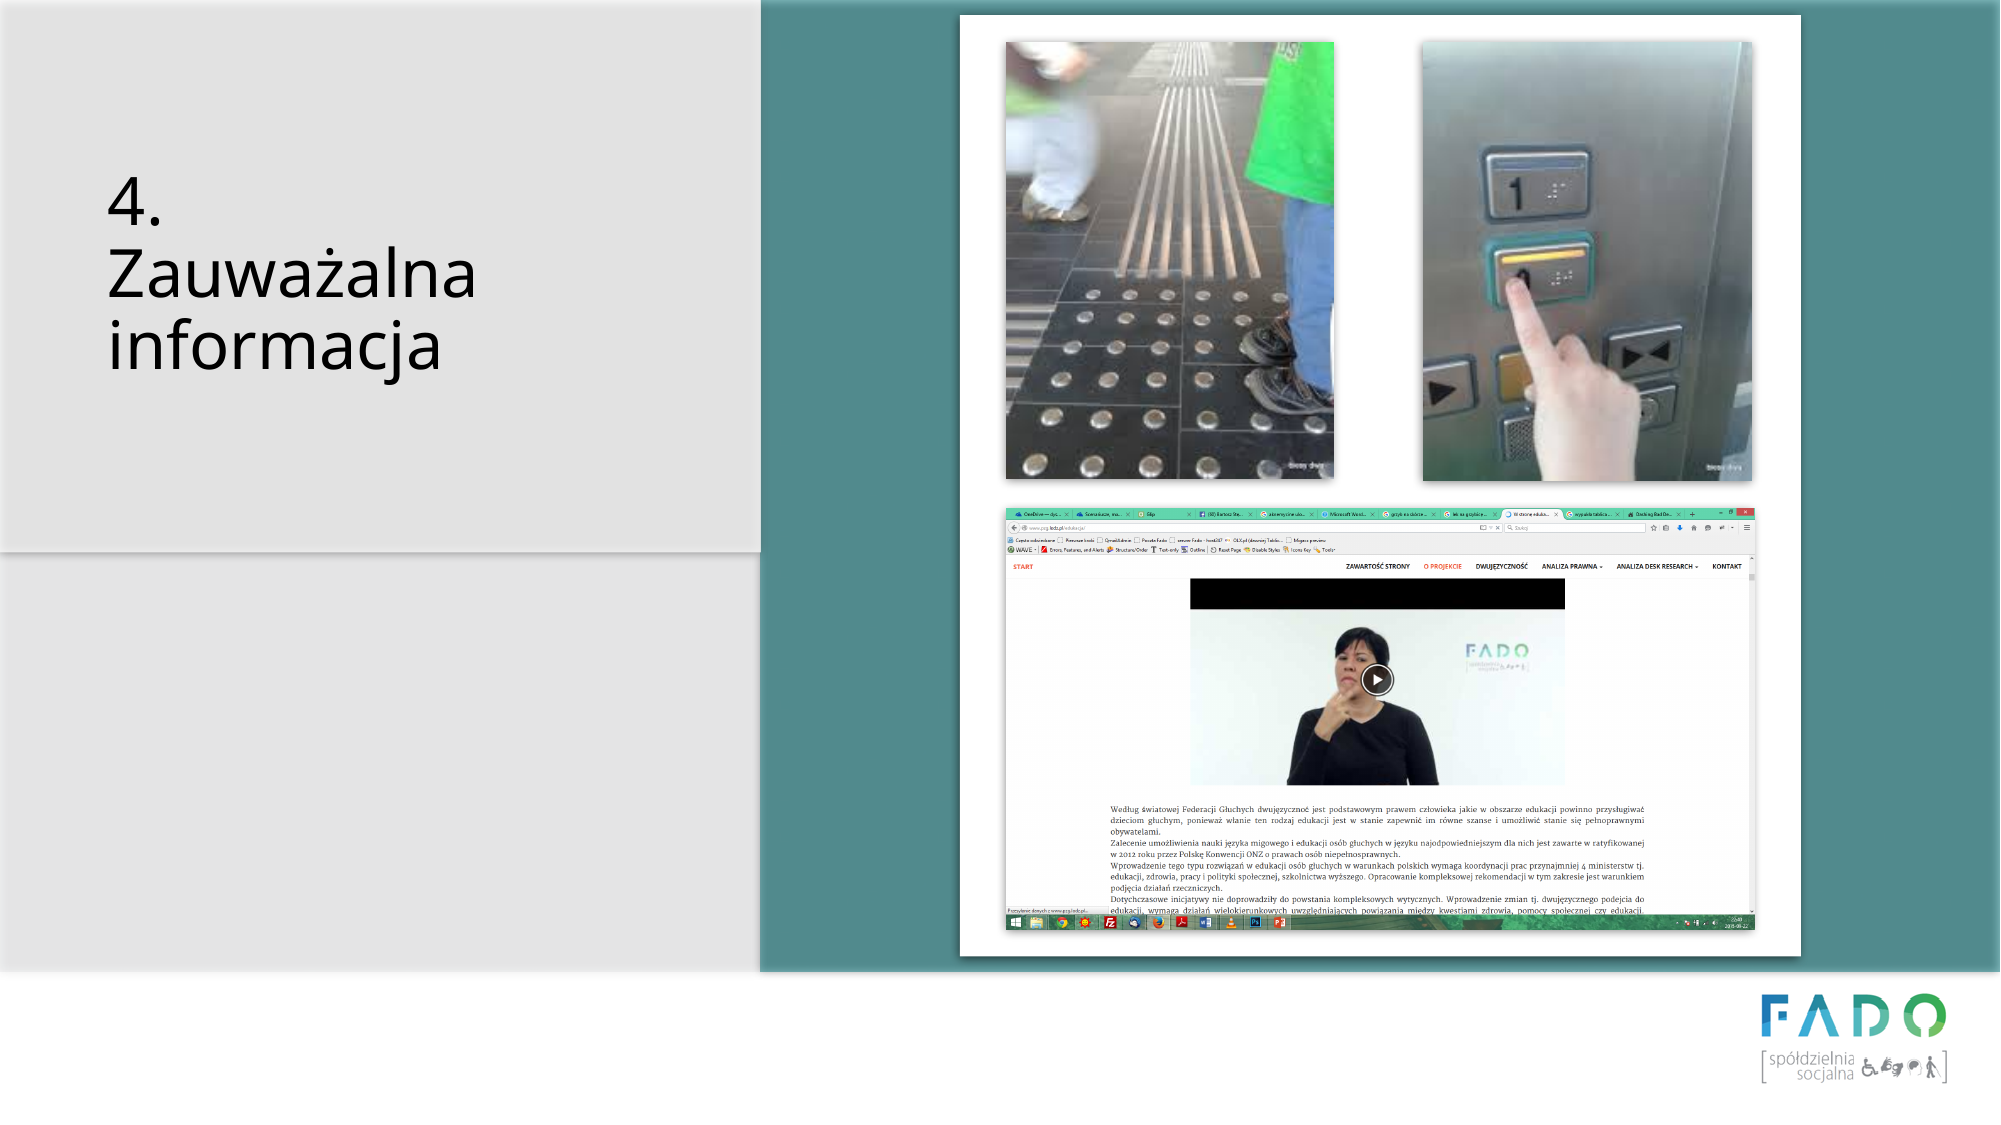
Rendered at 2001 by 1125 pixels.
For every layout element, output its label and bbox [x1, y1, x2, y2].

picture [0, 0, 2000, 972]
picture [1759, 987, 1948, 1098]
text_box [959, 14, 1802, 957]
